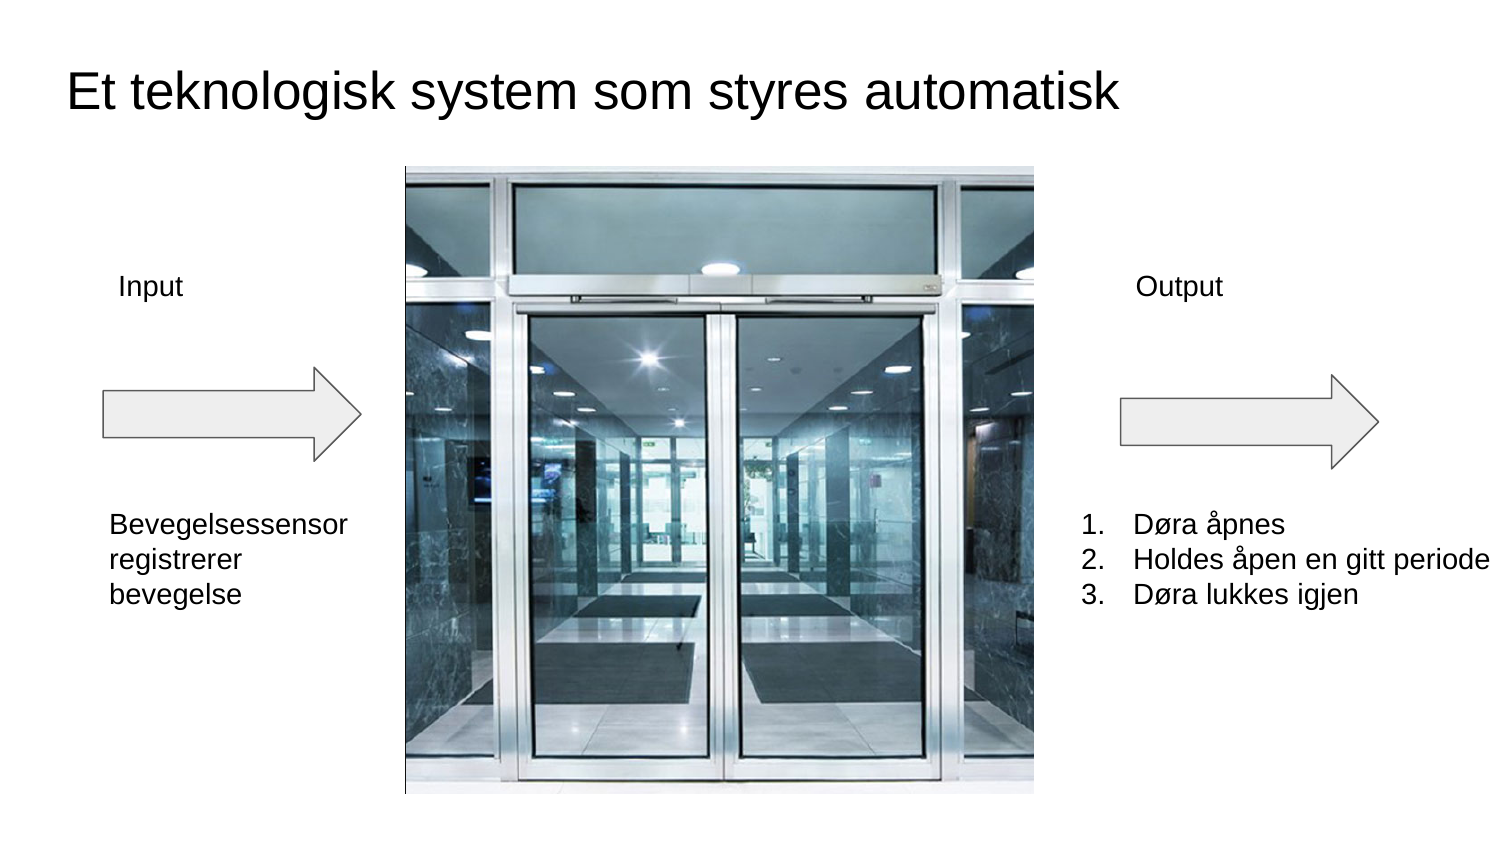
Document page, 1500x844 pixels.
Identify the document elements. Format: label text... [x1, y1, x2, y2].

text_box Døra åpnes Holdes åpen en gitt periode Døra lukkes igjen [1043, 490, 1500, 625]
picture [405, 166, 1034, 794]
text_box [1120, 374, 1379, 469]
text_box Input [103, 252, 400, 318]
text_box Output [1120, 252, 1423, 318]
text_box [103, 367, 362, 462]
text_box Bevegelsessensor registrerer bevegelse [94, 490, 396, 625]
title Et teknologisk system som styres automatisk [51, 41, 1449, 136]
